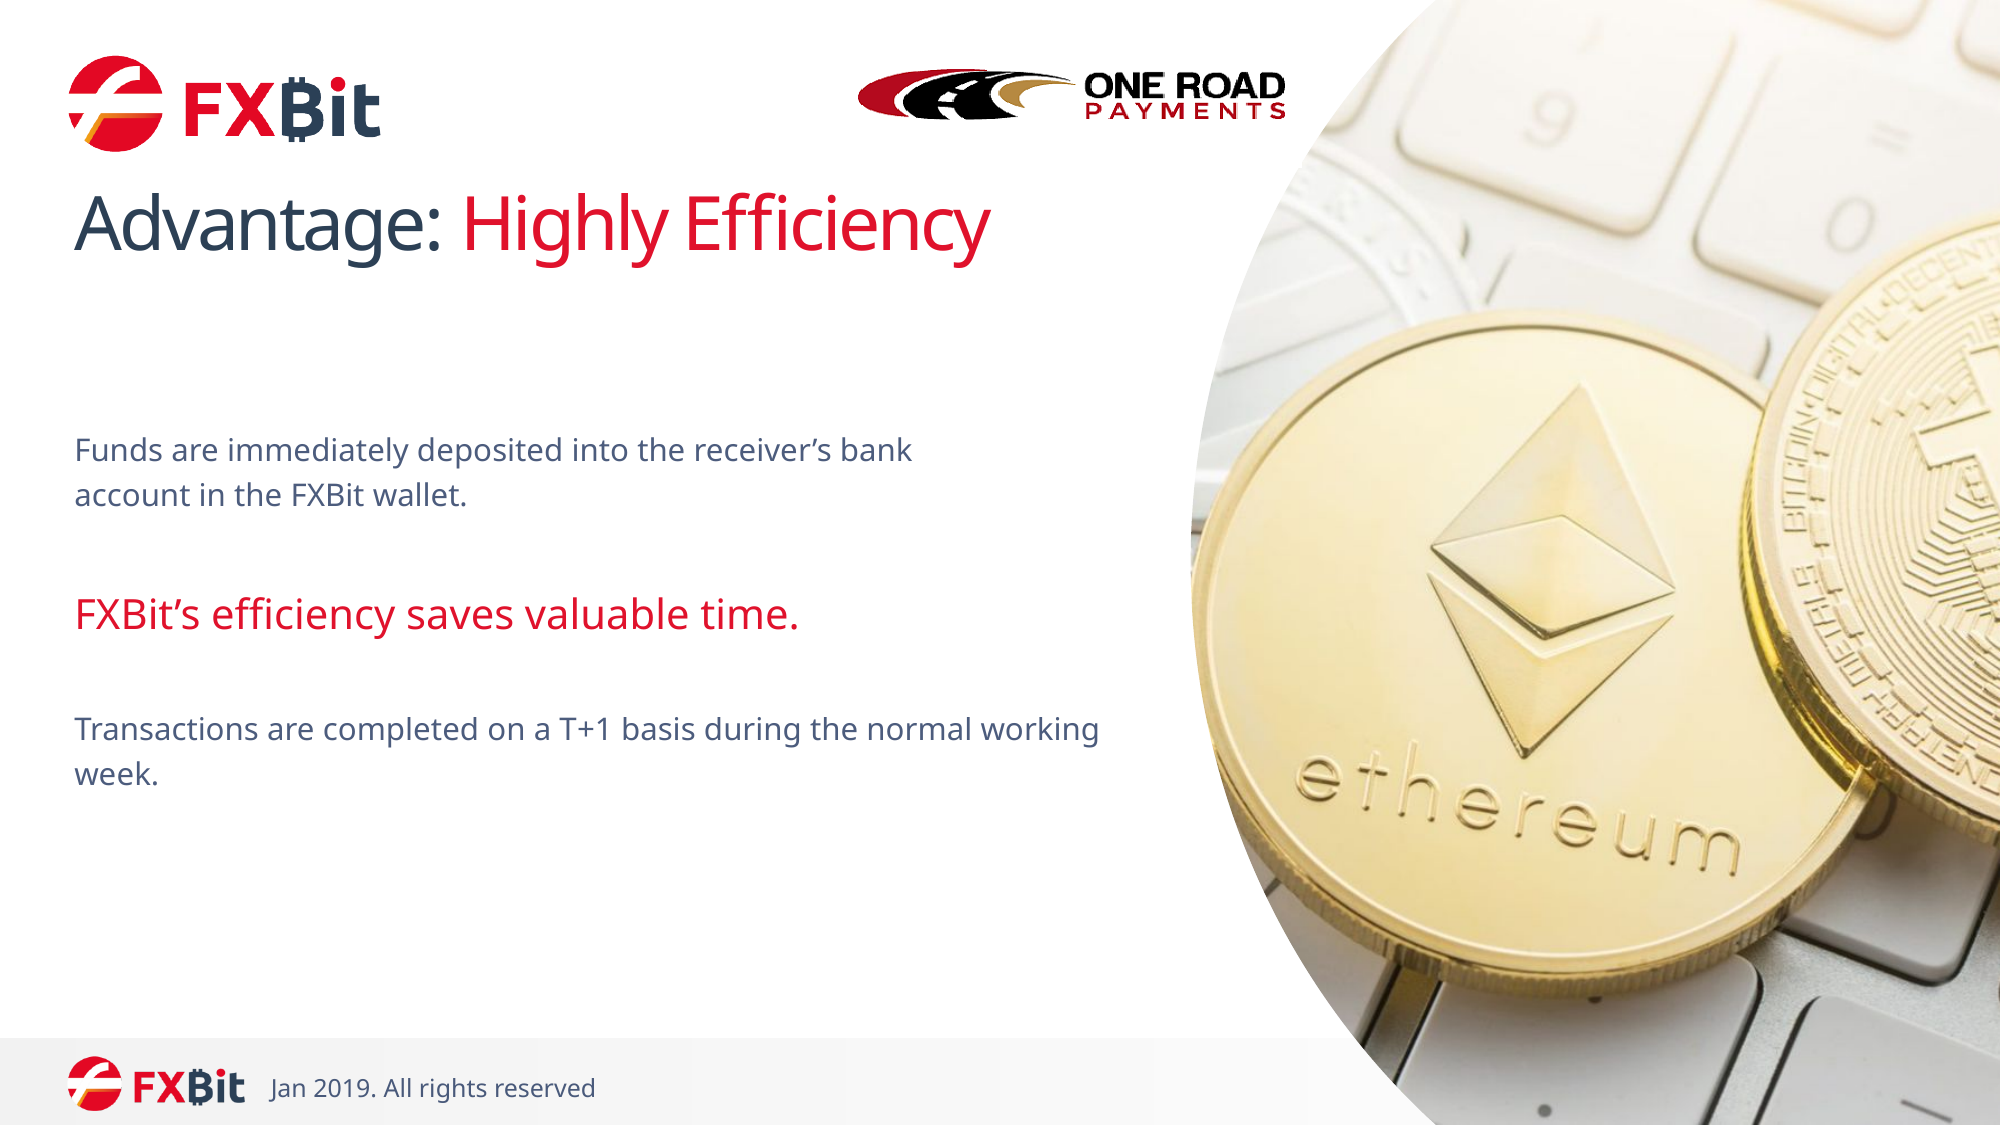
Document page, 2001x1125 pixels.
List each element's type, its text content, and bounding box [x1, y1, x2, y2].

picture [67, 1056, 245, 1111]
text_box Funds are immediately deposited into the receiver’s bank account in the FXBit wallet. [74, 415, 989, 520]
picture [67, 55, 381, 152]
text_box FXBit’s efficiency saves valuable time. [74, 570, 1182, 646]
text_box Transactions are completed on a T+1 basis during the normal working week. [74, 694, 1115, 800]
picture [853, 0, 2000, 1125]
title Advantage: Highly Efficiency [74, 165, 1161, 367]
